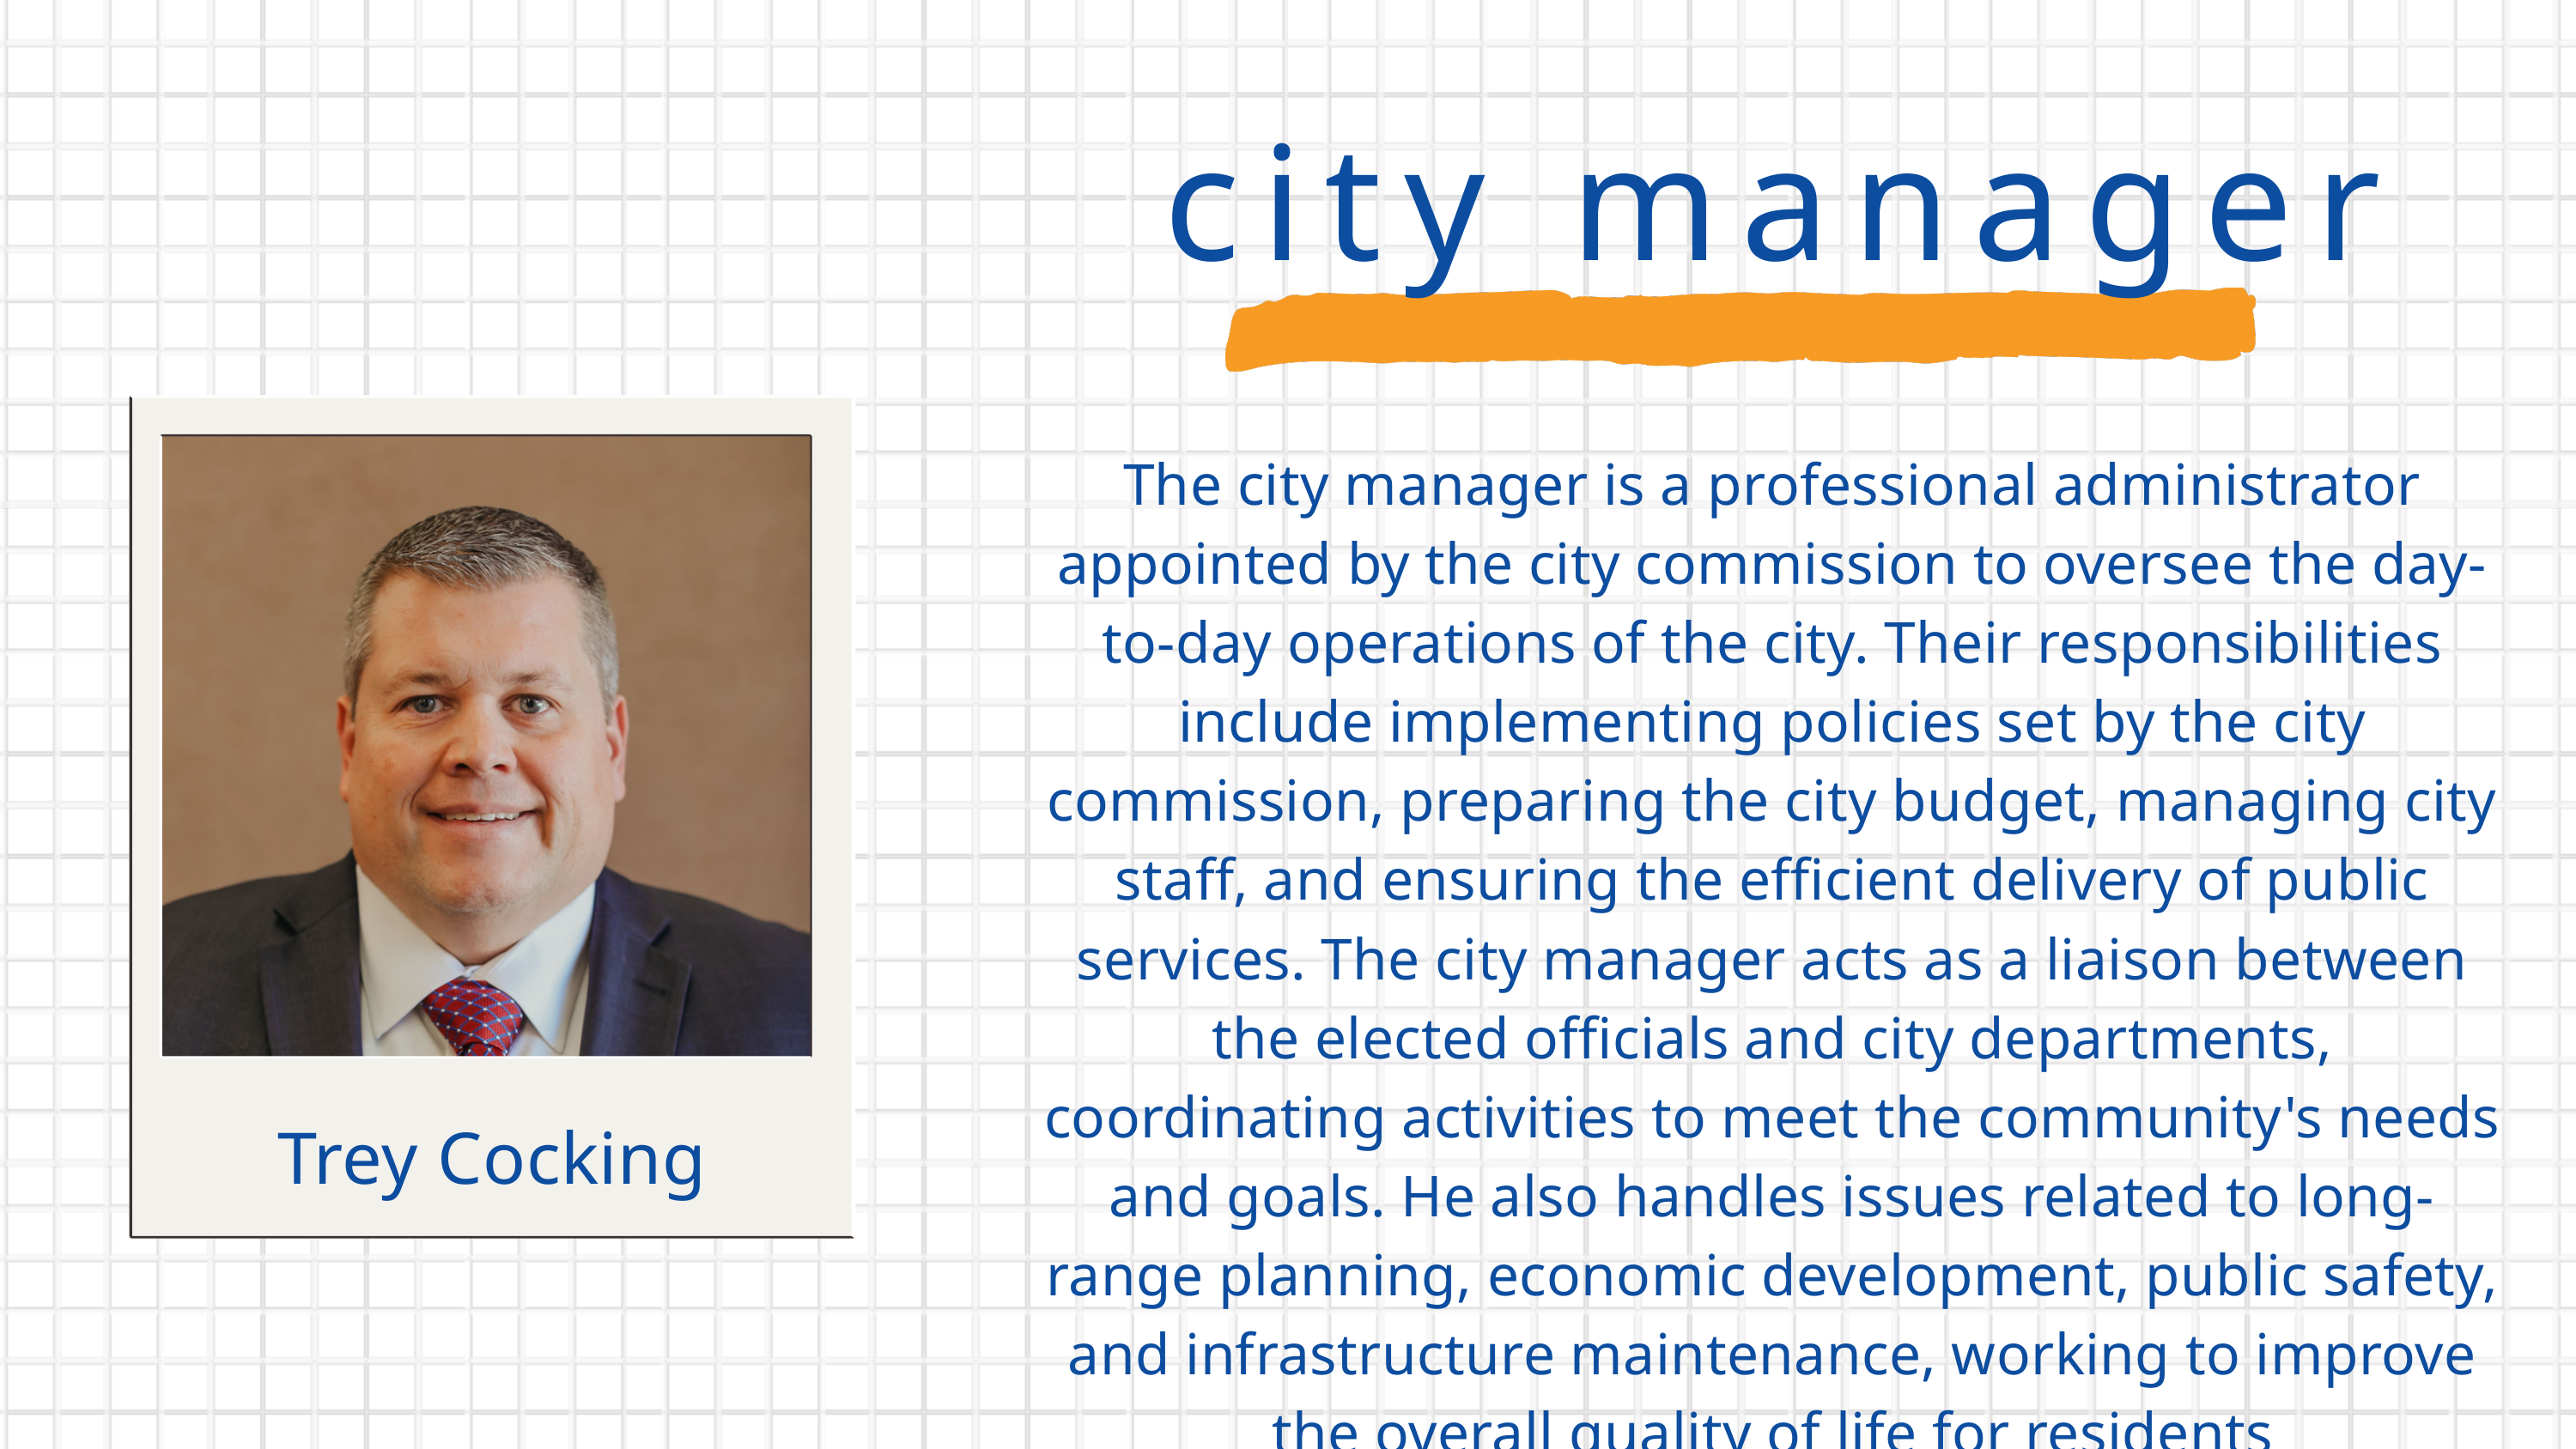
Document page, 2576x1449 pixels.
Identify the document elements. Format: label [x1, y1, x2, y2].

text_box [129, 395, 856, 1240]
text_box [0, 0, 2576, 1449]
